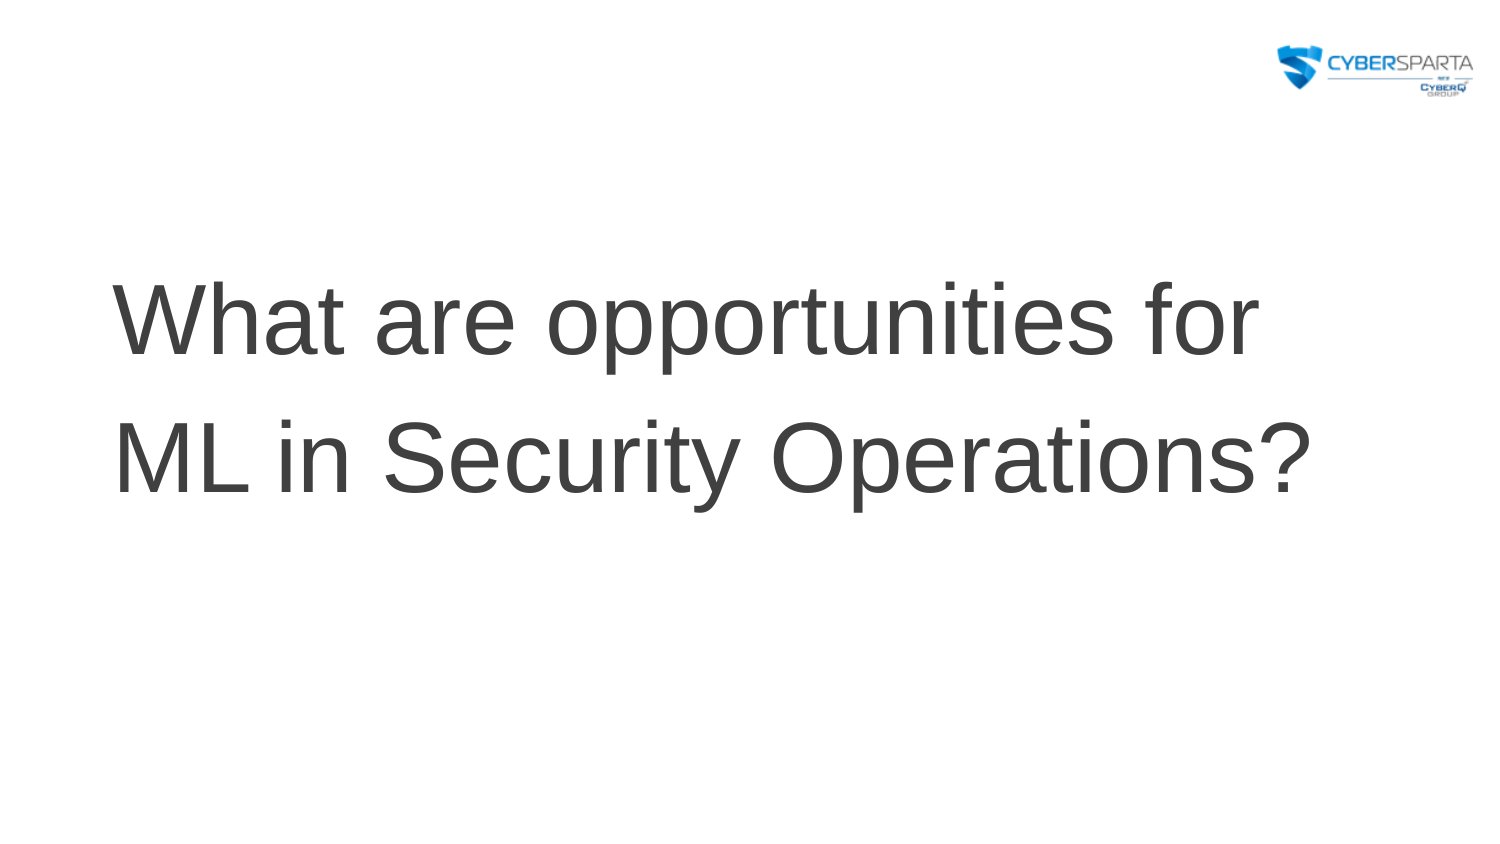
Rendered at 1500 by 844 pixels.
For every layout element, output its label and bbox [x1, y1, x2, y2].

list [51, 178, 1449, 739]
picture [1252, 0, 1500, 139]
